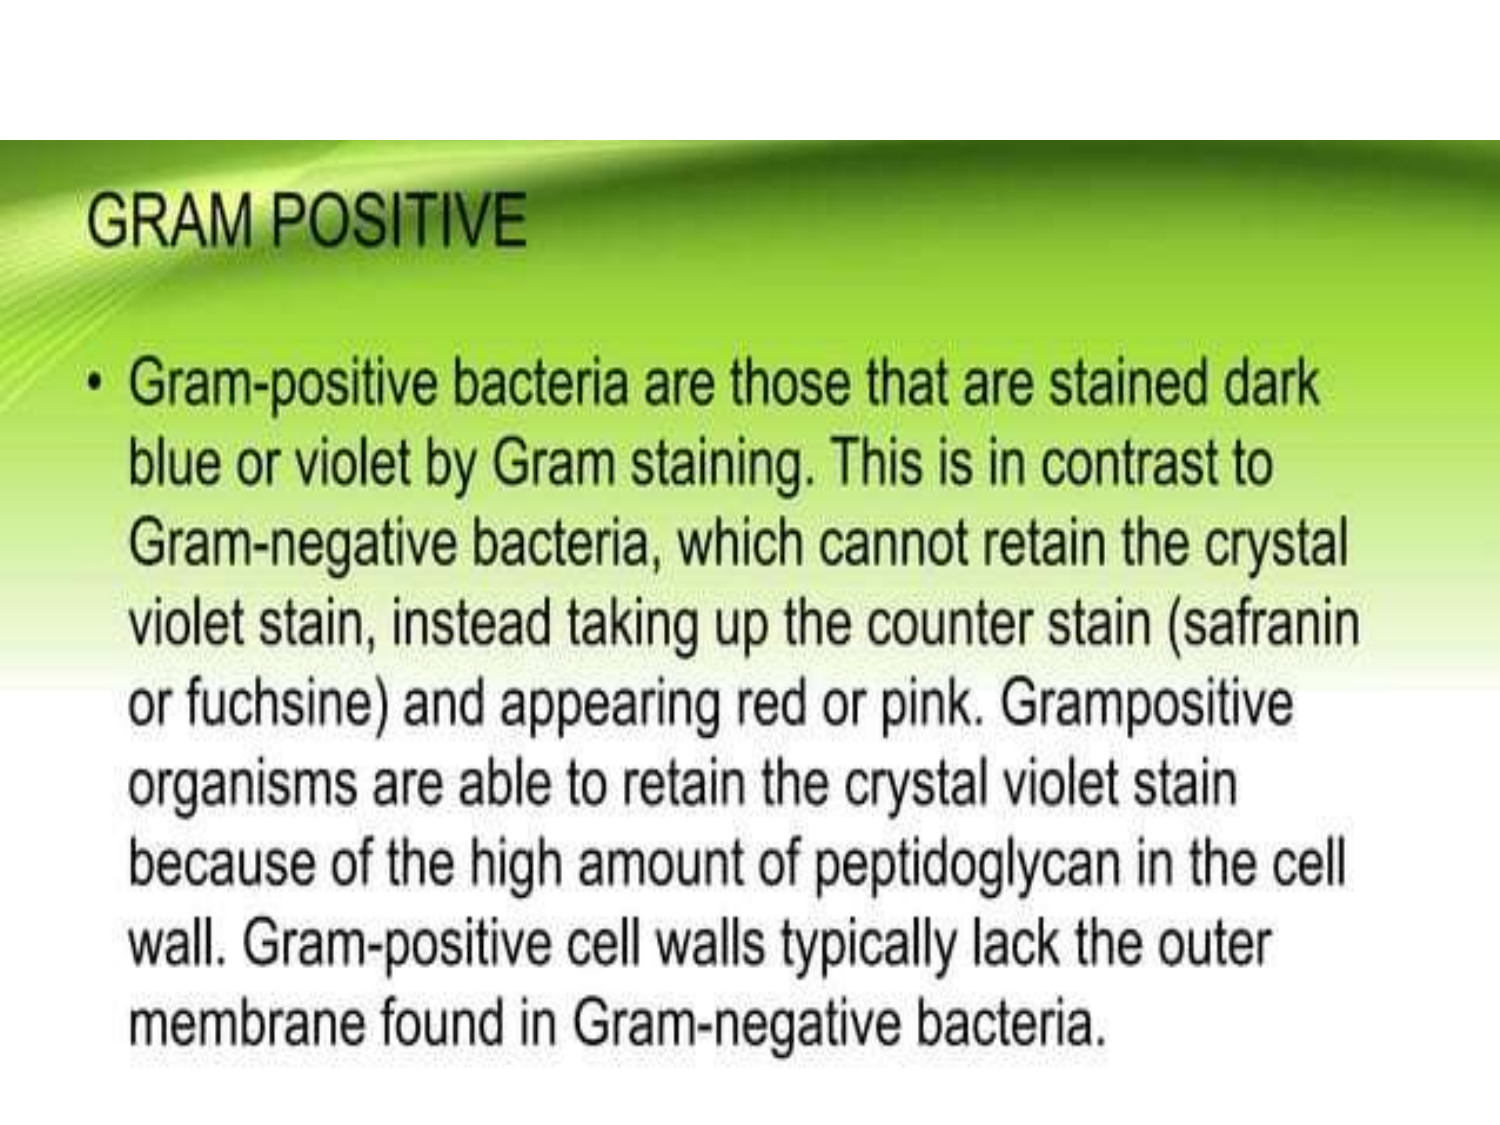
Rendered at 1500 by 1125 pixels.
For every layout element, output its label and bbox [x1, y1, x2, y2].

picture [0, 139, 1500, 1125]
